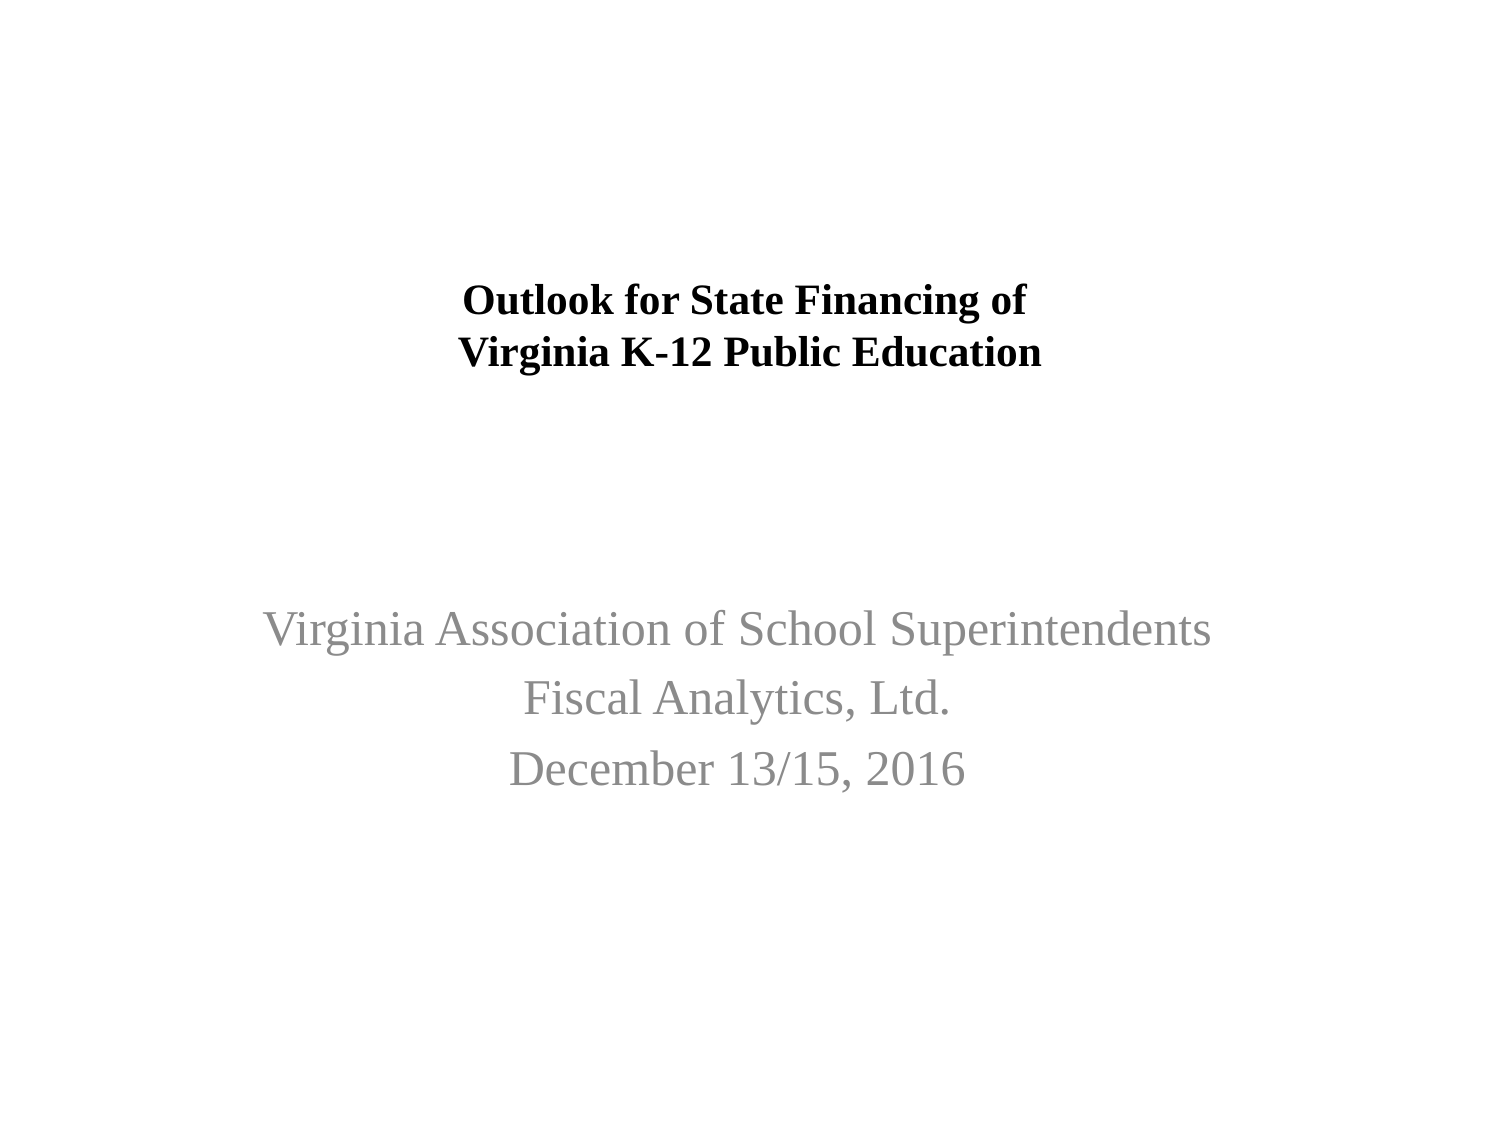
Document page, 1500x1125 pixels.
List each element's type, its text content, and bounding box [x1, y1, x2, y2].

title Outlook for State Financing of Virginia K-12 Public Education [50, 262, 1450, 504]
subtitle Virginia Association of School Superintendents Fiscal Analytics, Ltd. December 13/15, 2016 [212, 587, 1263, 875]
